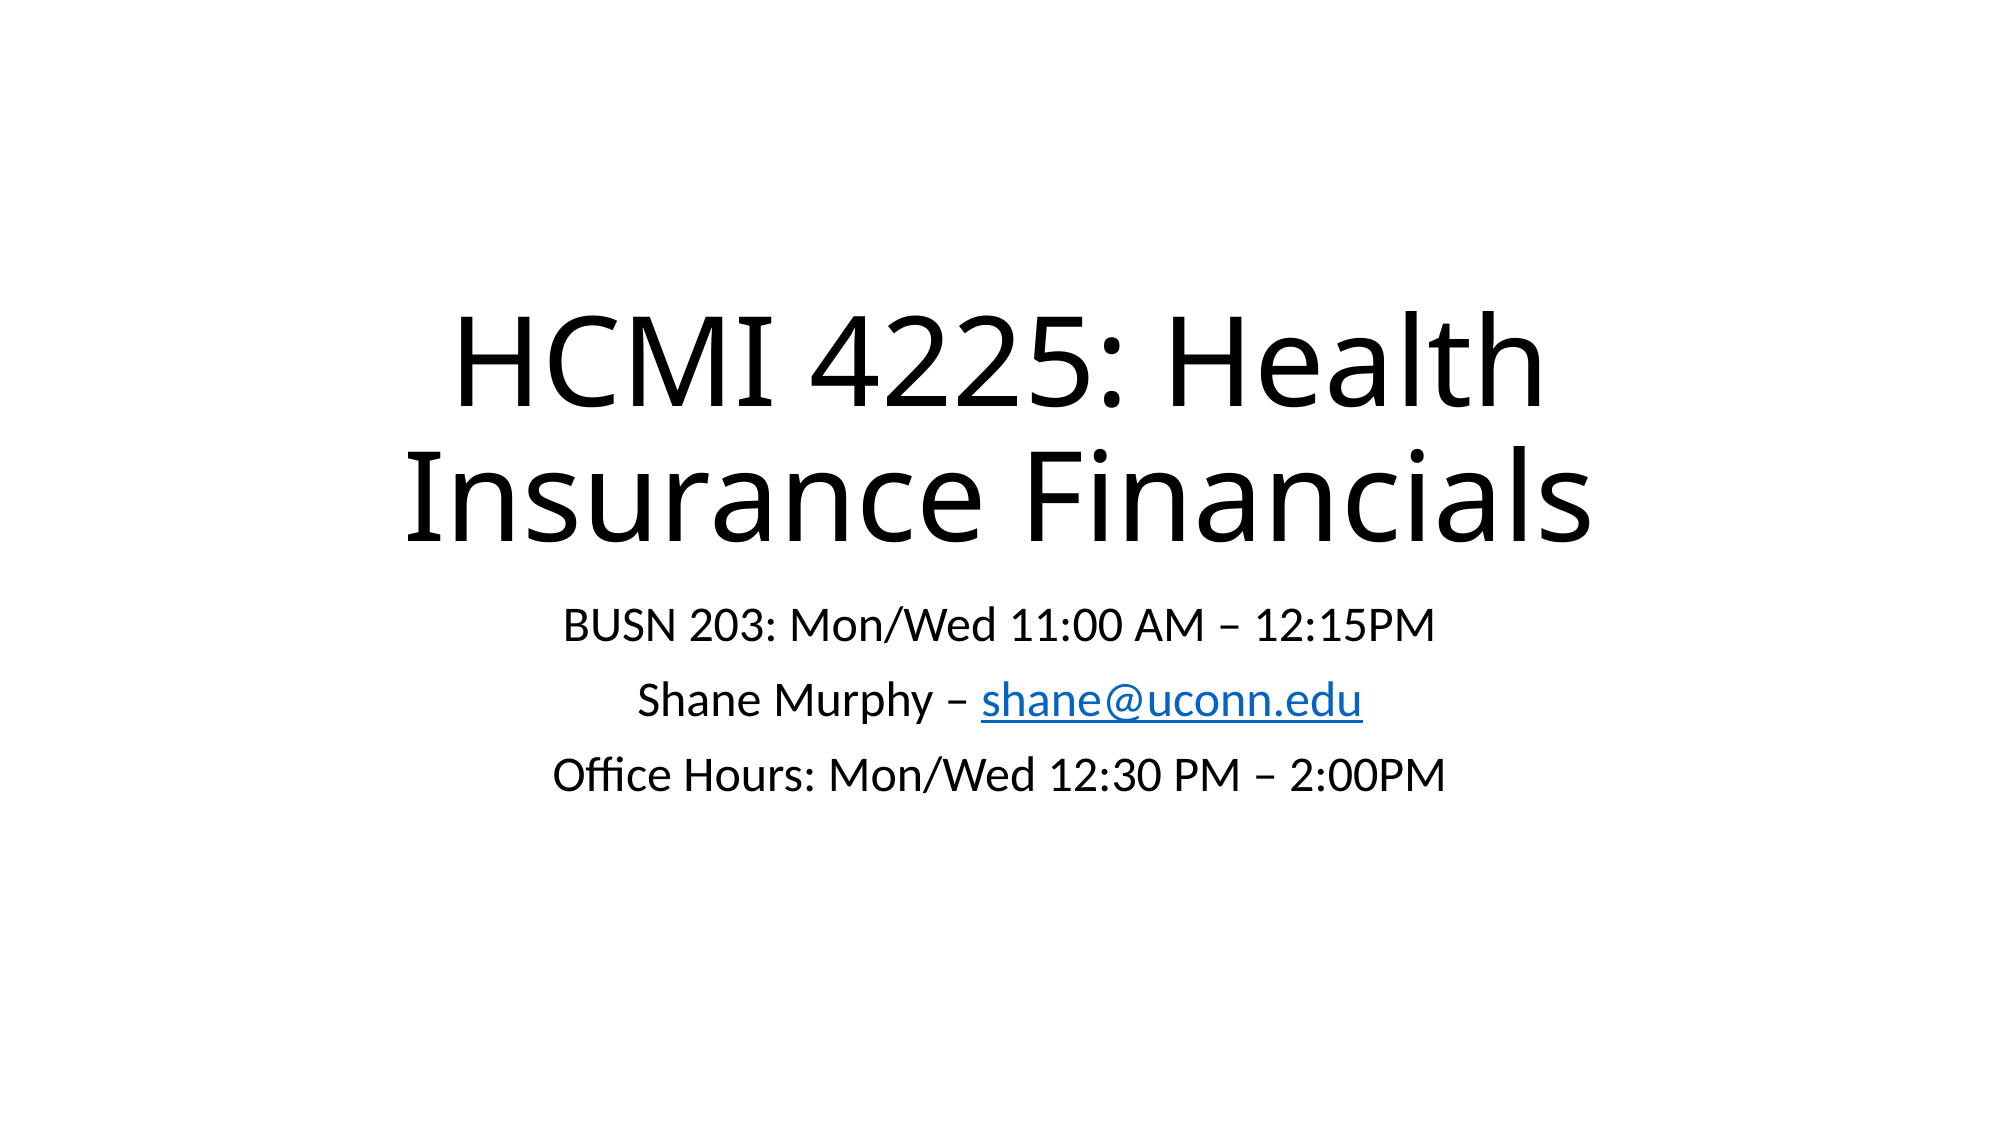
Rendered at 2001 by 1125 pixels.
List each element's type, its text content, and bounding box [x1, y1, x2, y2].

title HCMI 4225: Health Insurance Financials [249, 184, 1750, 576]
subtitle BUSN 203: Mon/Wed 11:00 AM – 12:15PM Shane Murphy – shane@uconn.edu Office Hours: Mon/Wed 12:30 PM – 2:00PM [249, 590, 1750, 863]
